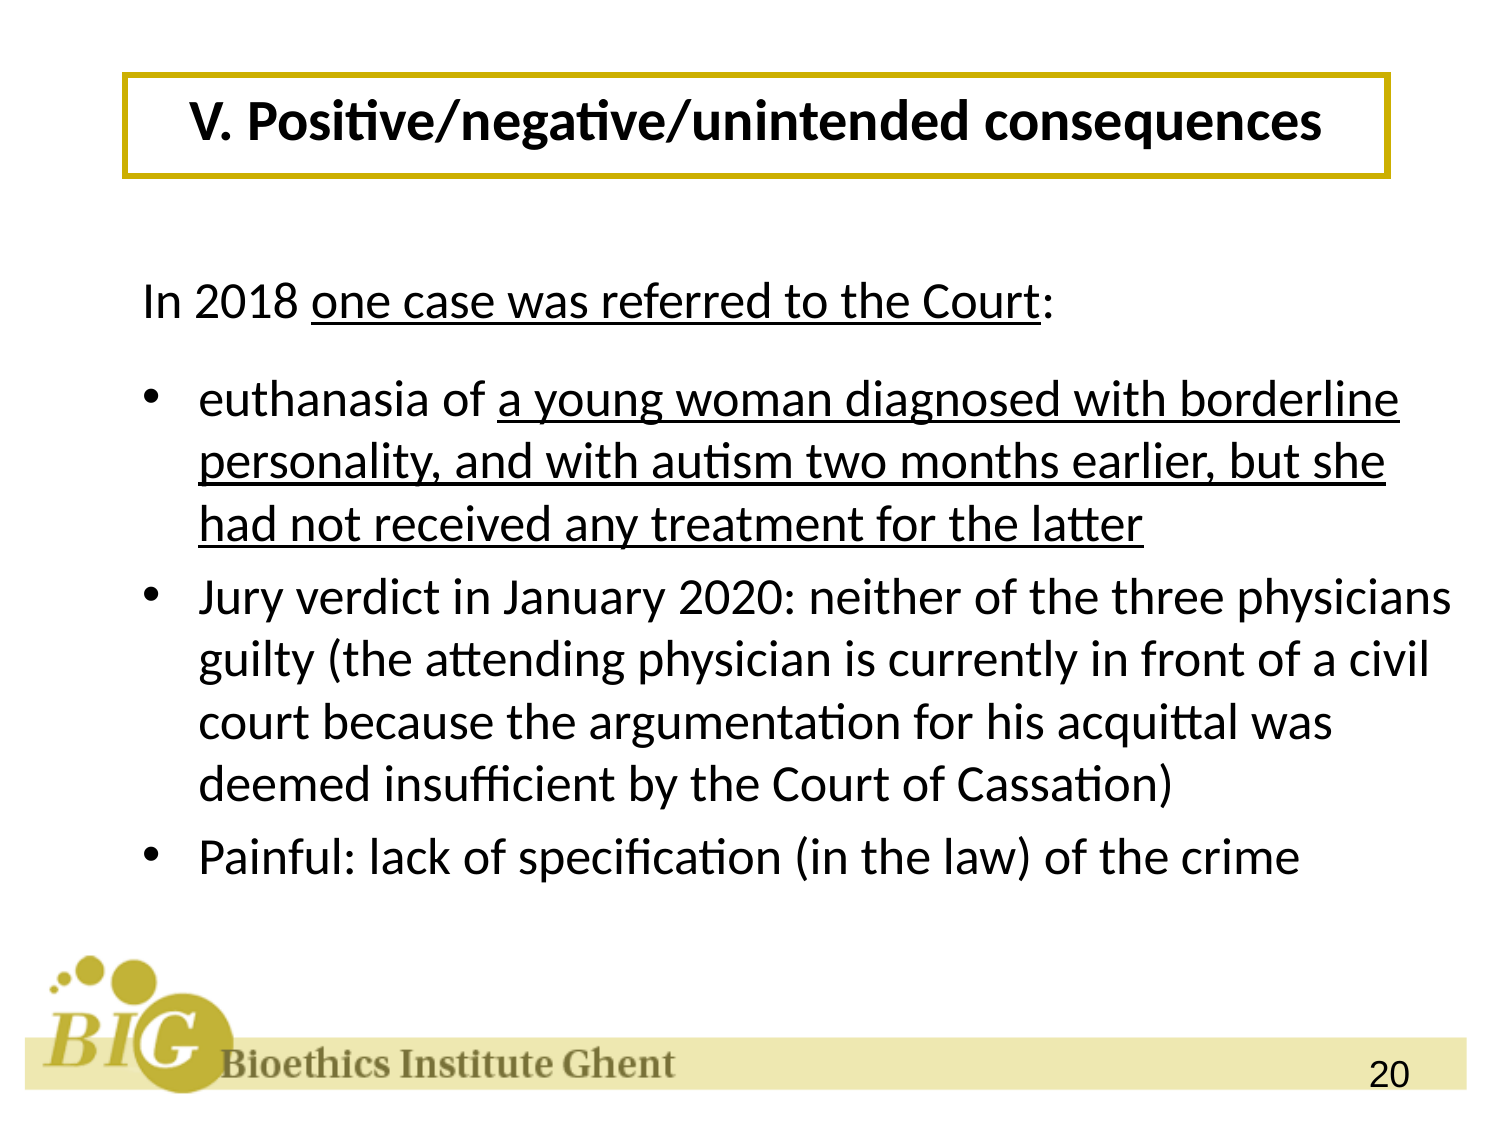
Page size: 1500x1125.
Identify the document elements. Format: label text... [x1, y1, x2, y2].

text_box 20 [1074, 1042, 1425, 1103]
picture [24, 950, 1467, 1125]
list In 2018 one case was referred to the Court: euthanasia of a young woman diagnosed with borderline personality, and with autism two months earlier, but she had not received any treatment for the latter Jury verdict in January 2020: neither of the three physicians guilty (the attending physician is currently in front of a civil court because the argumentation for his acquittal was deemed insufficient by the Court of Cassation) Painful: lack of specification (in the law) of the crime [126, 191, 1478, 934]
list V. Positive/negative/unintended consequences [124, 74, 1388, 176]
